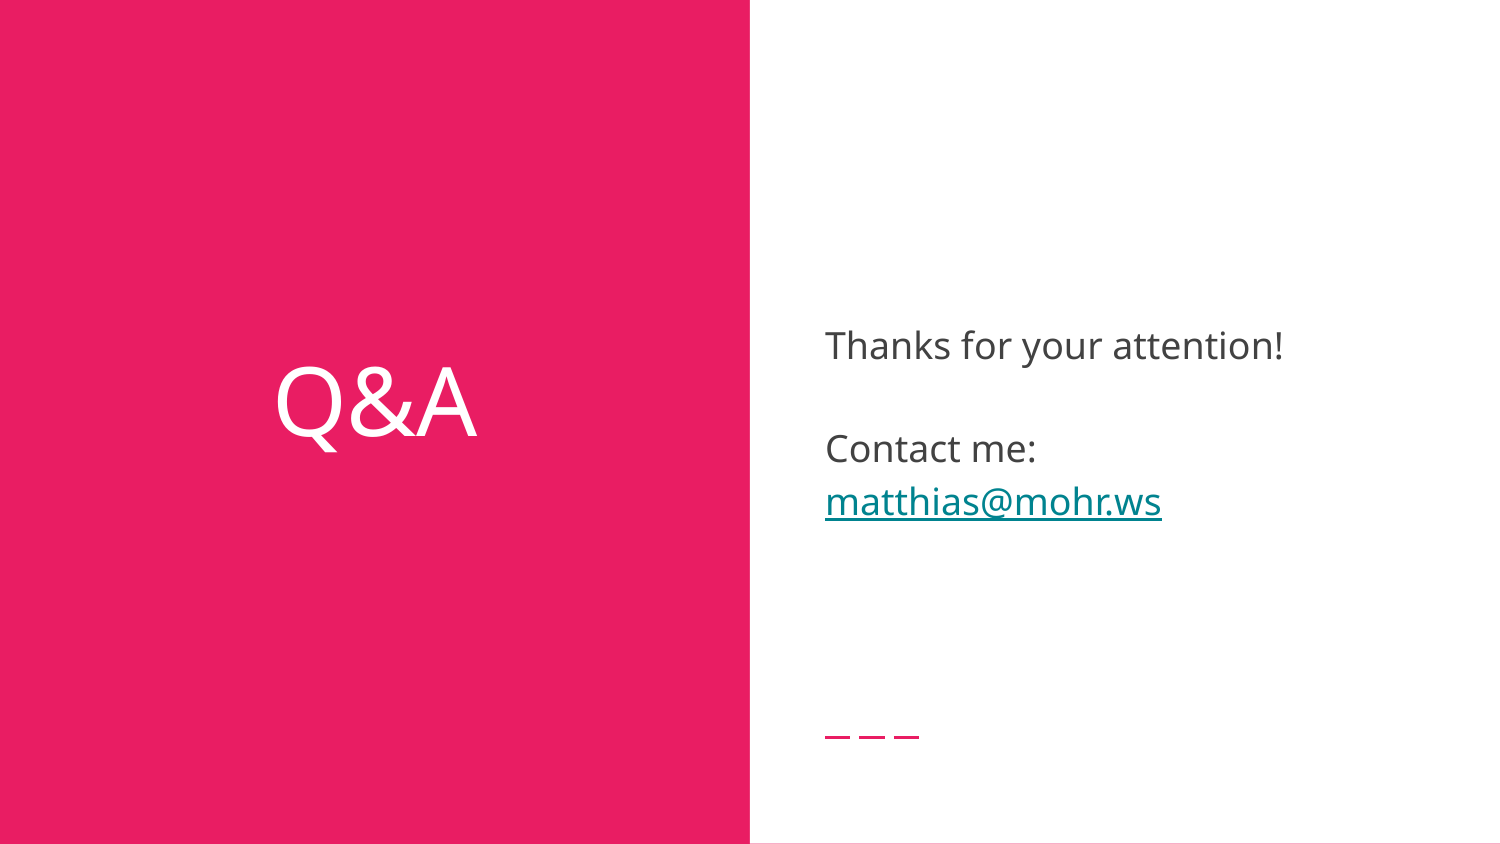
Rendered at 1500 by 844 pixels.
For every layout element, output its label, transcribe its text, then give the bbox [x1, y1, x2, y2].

list Thanks for your attention! Contact me: matthias@mohr.ws [810, 118, 1440, 725]
title Q&A [43, 176, 708, 471]
